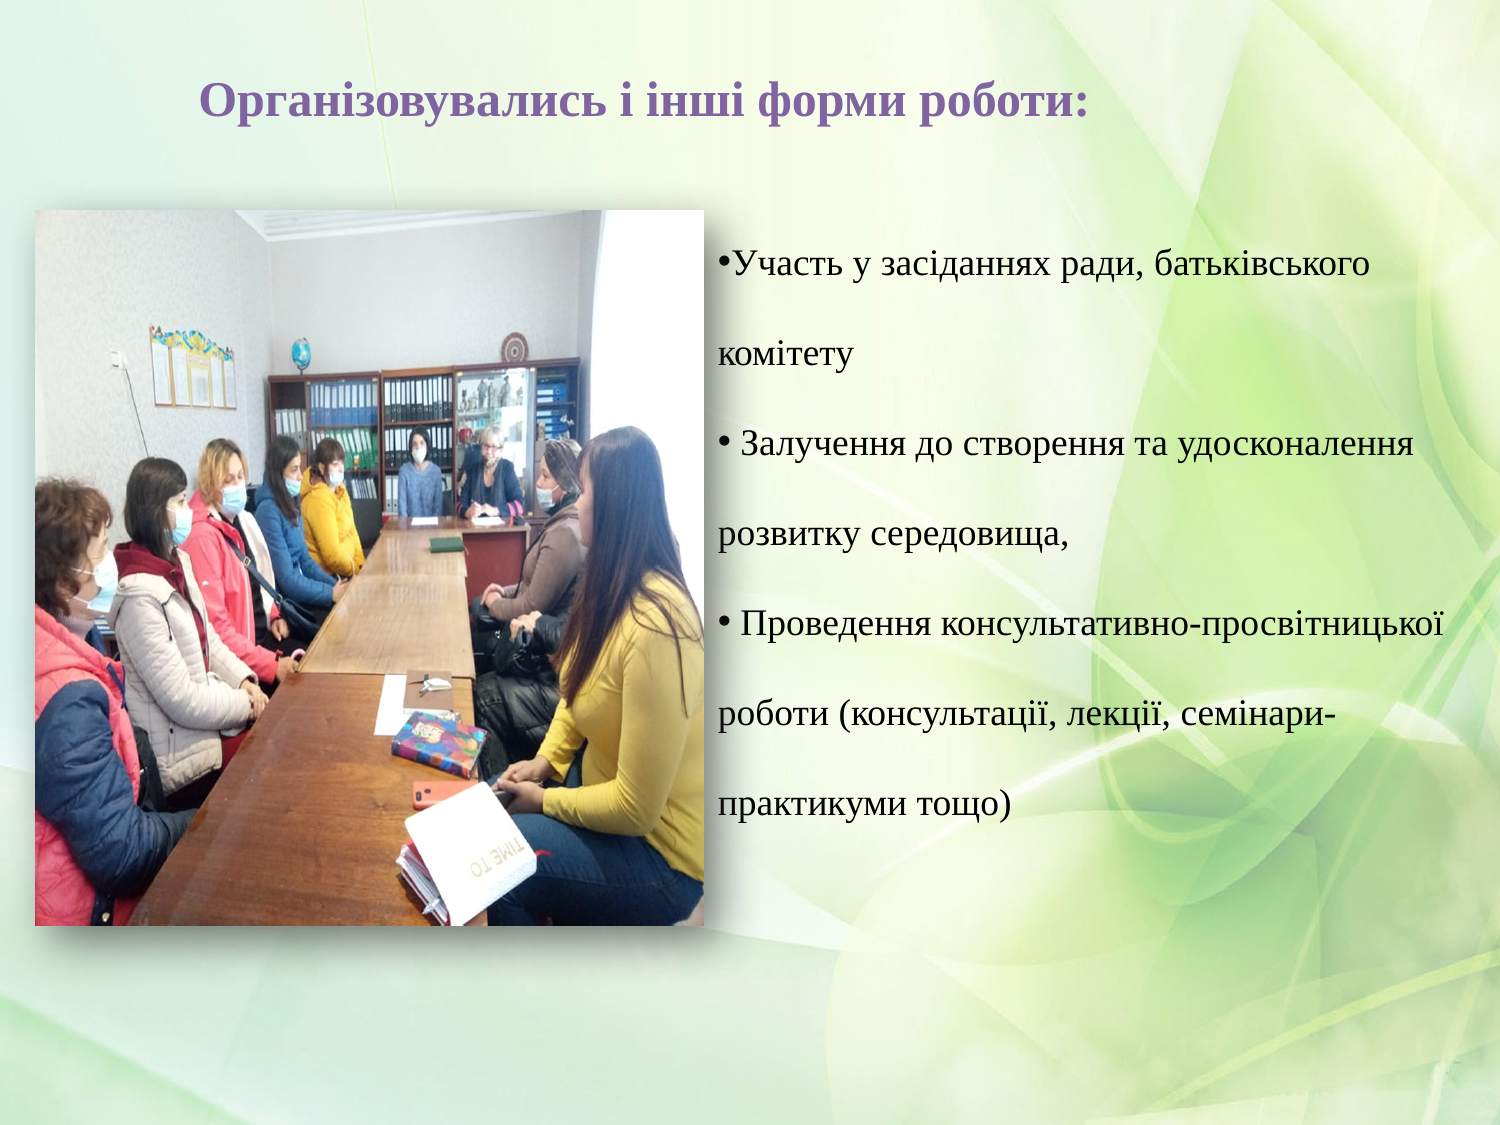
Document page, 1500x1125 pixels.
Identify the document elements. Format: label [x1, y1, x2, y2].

list [0, 0, 1500, 1125]
picture [34, 210, 704, 926]
